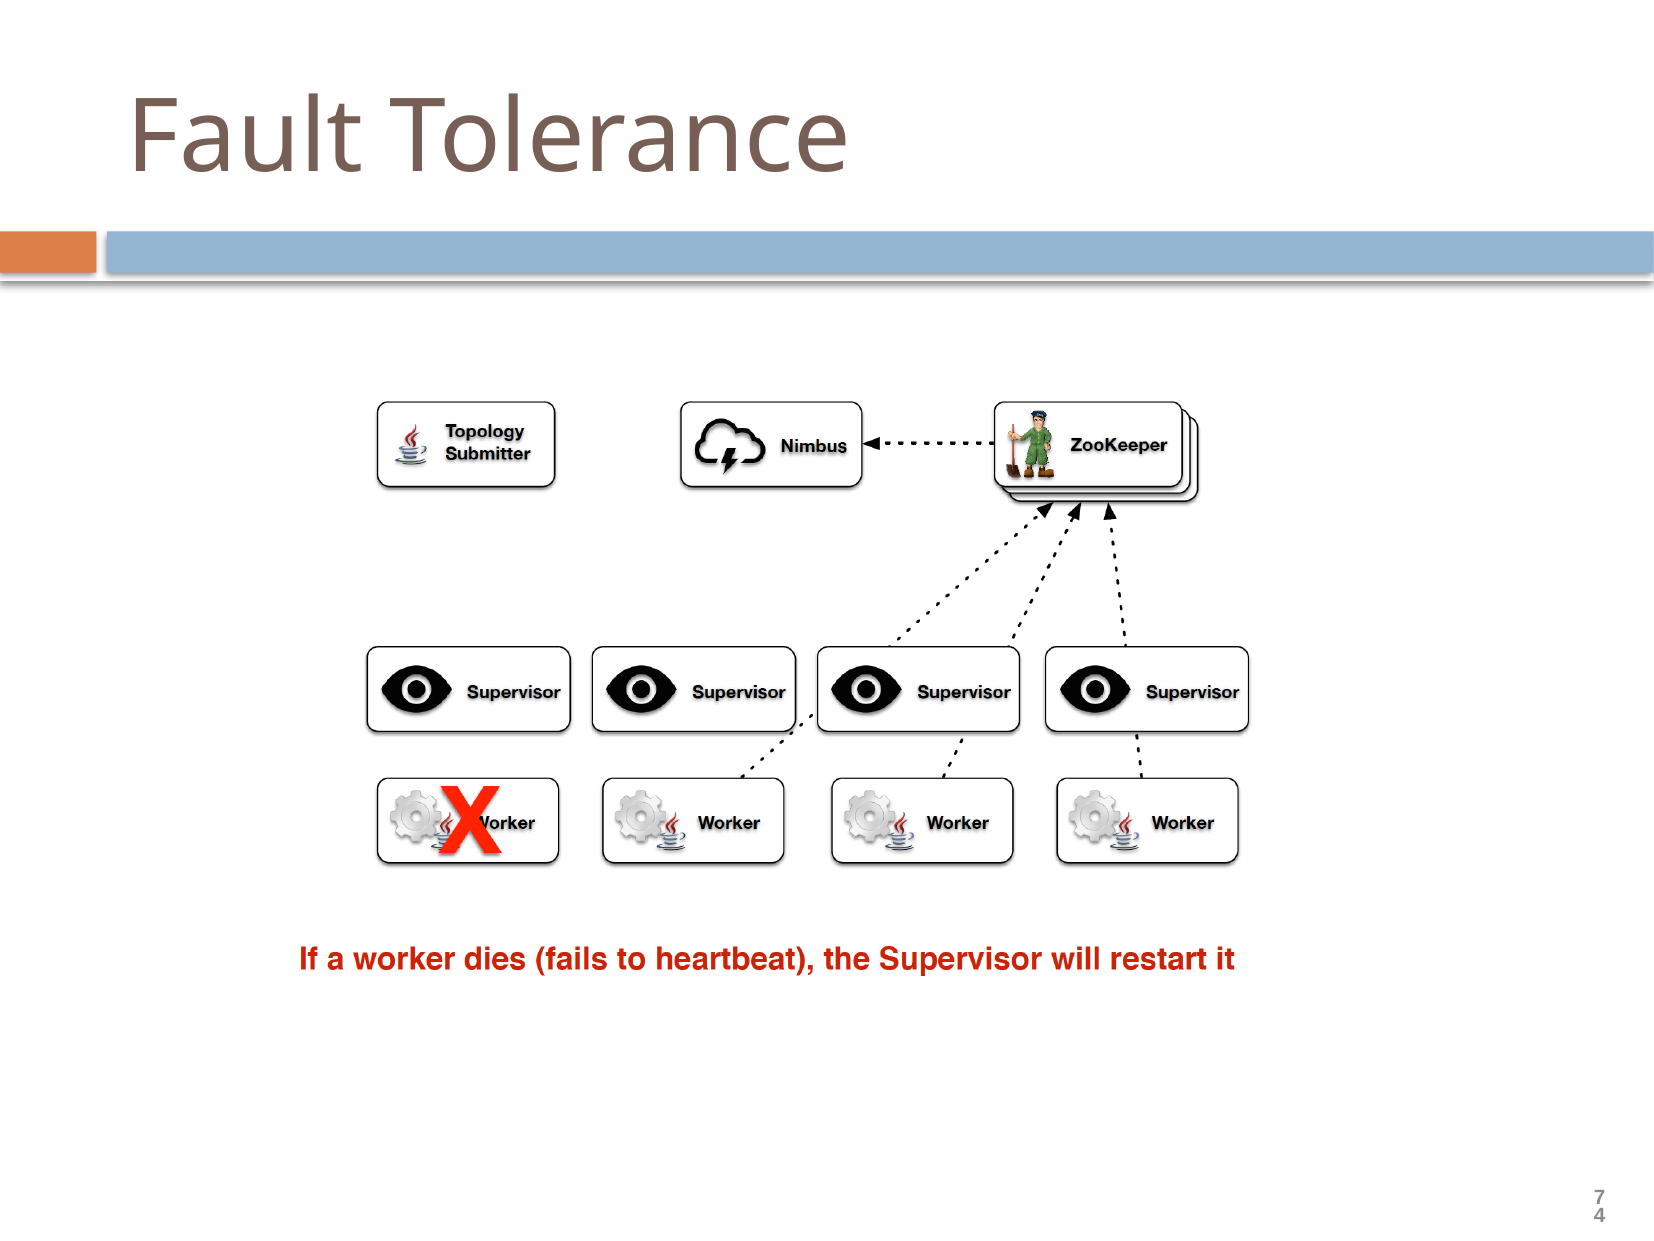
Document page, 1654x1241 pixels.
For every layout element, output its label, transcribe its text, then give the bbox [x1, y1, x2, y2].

title Fault Tolerance [110, 41, 1585, 221]
picture [163, 348, 1405, 1005]
slide_number 74 [1578, 1164, 1630, 1231]
list [57, 231, 1484, 1051]
